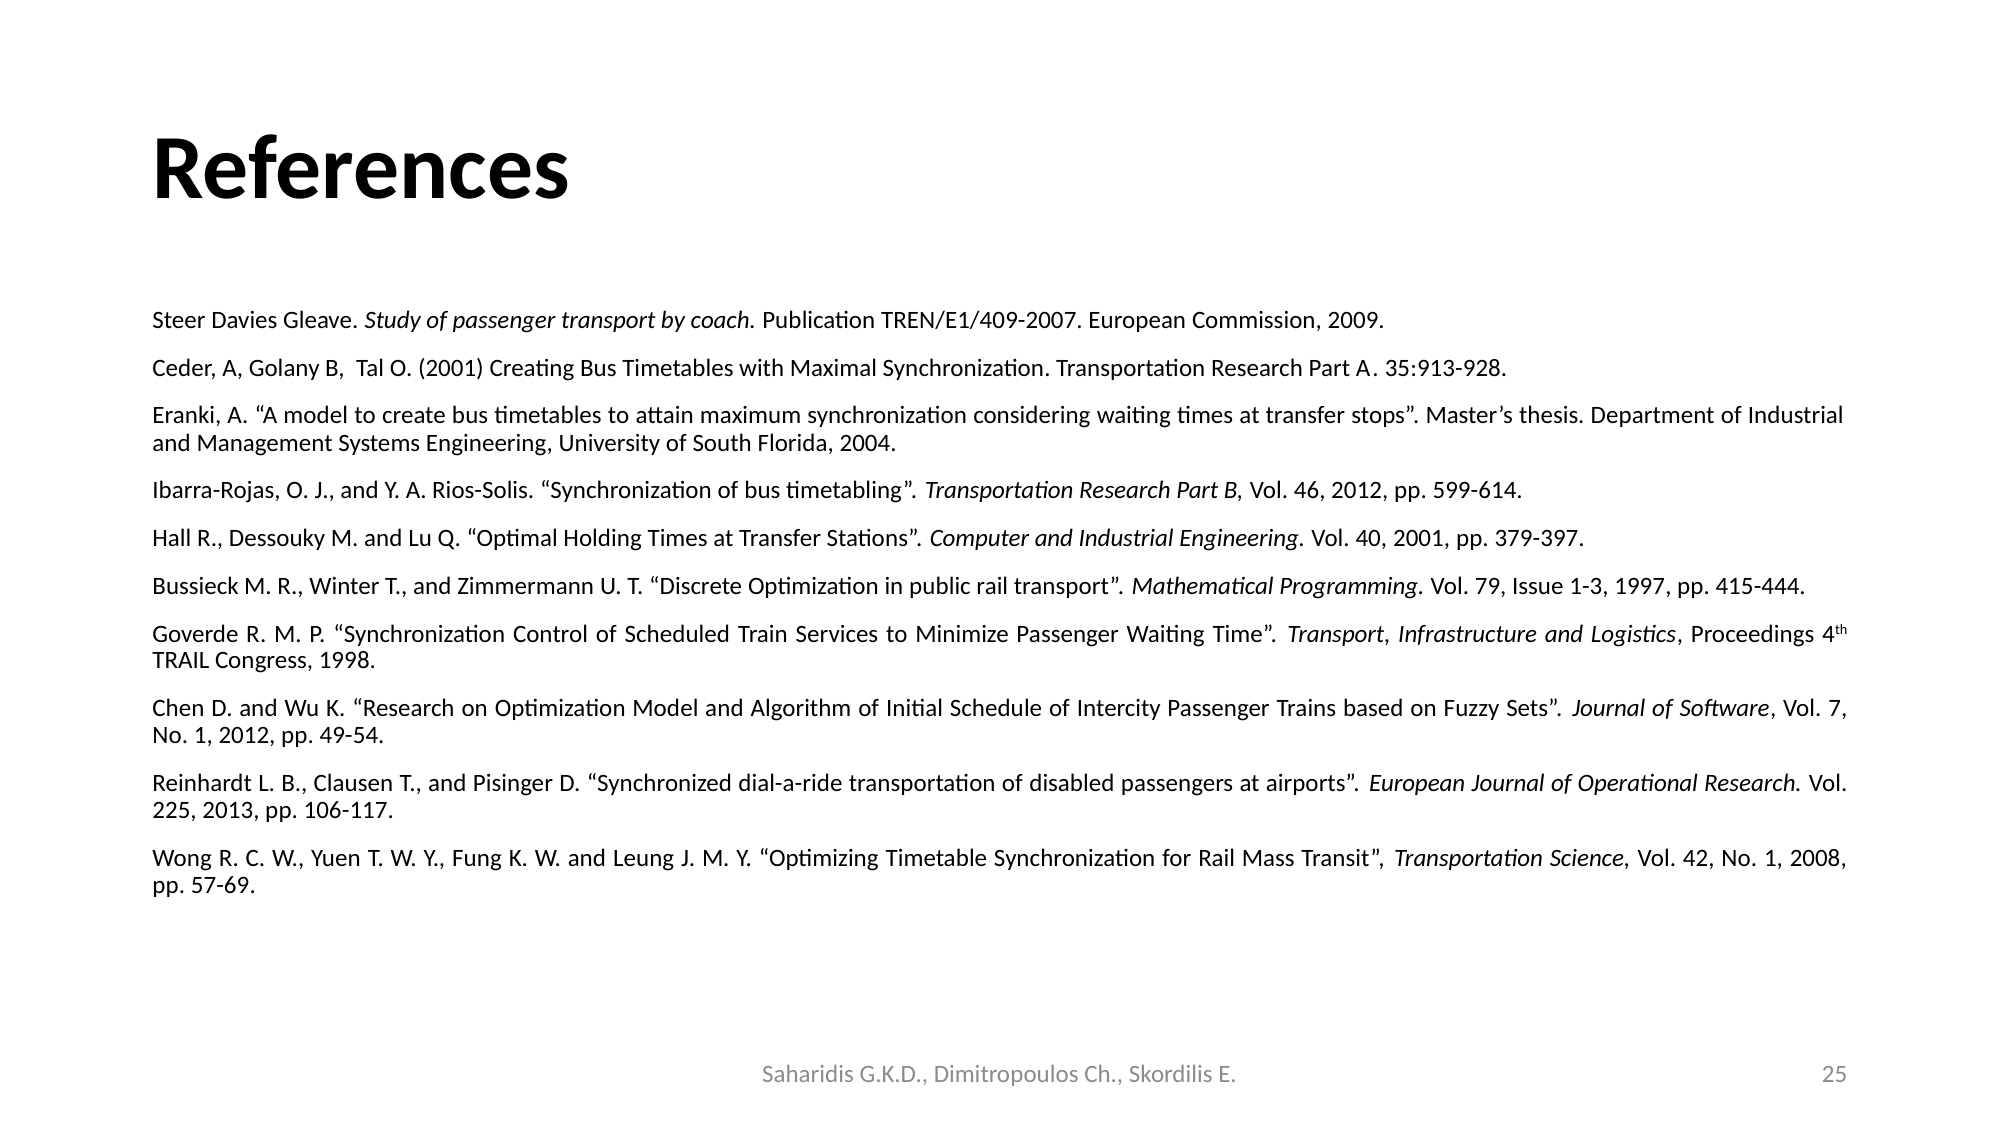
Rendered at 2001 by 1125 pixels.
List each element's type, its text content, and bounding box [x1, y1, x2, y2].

footer Saharidis G.K.D., Dimitropoulos Ch., Skordilis E. [662, 1042, 1338, 1103]
title References [137, 59, 1863, 278]
slide_number 25 [1412, 1042, 1863, 1103]
list Steer Davies Gleave. Study of passenger transport by coach. Publication TREN/E1/409-2007. European Commission, 2009. Ceder, A, Golany B, Tal O. (2001) Creating Bus Timetables with Maximal Synchronization. Transportation Research Part A. 35:913-928. Eranki, A. “A model to create bus timetables to attain maximum synchronization considering waiting times at transfer stops”. Master’s thesis. Department of Industrial and Management Systems Engineering, University of South Florida, 2004. Ibarra-Rojas, O. J., and Y. A. Rios-Solis. “Synchronization of bus timetabling”. Transportation Research Part B, Vol. 46, 2012, pp. 599-614. Hall R., Dessouky M. and Lu Q. “Optimal Holding Times at Transfer Stations”. Computer and Industrial Engineering. Vol. 40, 2001, pp. 379-397. Bussieck M. R., Winter T., and Zimmermann U. T. “Discrete Optimization in public rail transport”. Mathematical Programming. Vol. 79, Issue 1-3, 1997, pp. 415-444. Goverde R. M. P. “Synchronization Control of Scheduled Train Services to Minimize Passenger Waiting Time”. Transport, Infrastructure and Logistics, Proceedings 4th TRAIL Congress, 1998. Chen D. and Wu K. “Research on Optimization Model and Algorithm of Initial Schedule of Intercity Passenger Trains based on Fuzzy Sets”. Journal of Software, Vol. 7, No. 1, 2012, pp. 49-54. Reinhardt L. B., Clausen T., and Pisinger D. “Synchronized dial-a-ride transportation of disabled passengers at airports”. European Journal of Operational Research. Vol. 225, 2013, pp. 106-117. Wong R. C. W., Yuen T. W. Y., Fung K. W. and Leung J. M. Y. “Optimizing Timetable Synchronization for Rail Mass Transit”, Transportation Science, Vol. 42, No. 1, 2008, pp. 57-69. [137, 299, 1863, 1014]
